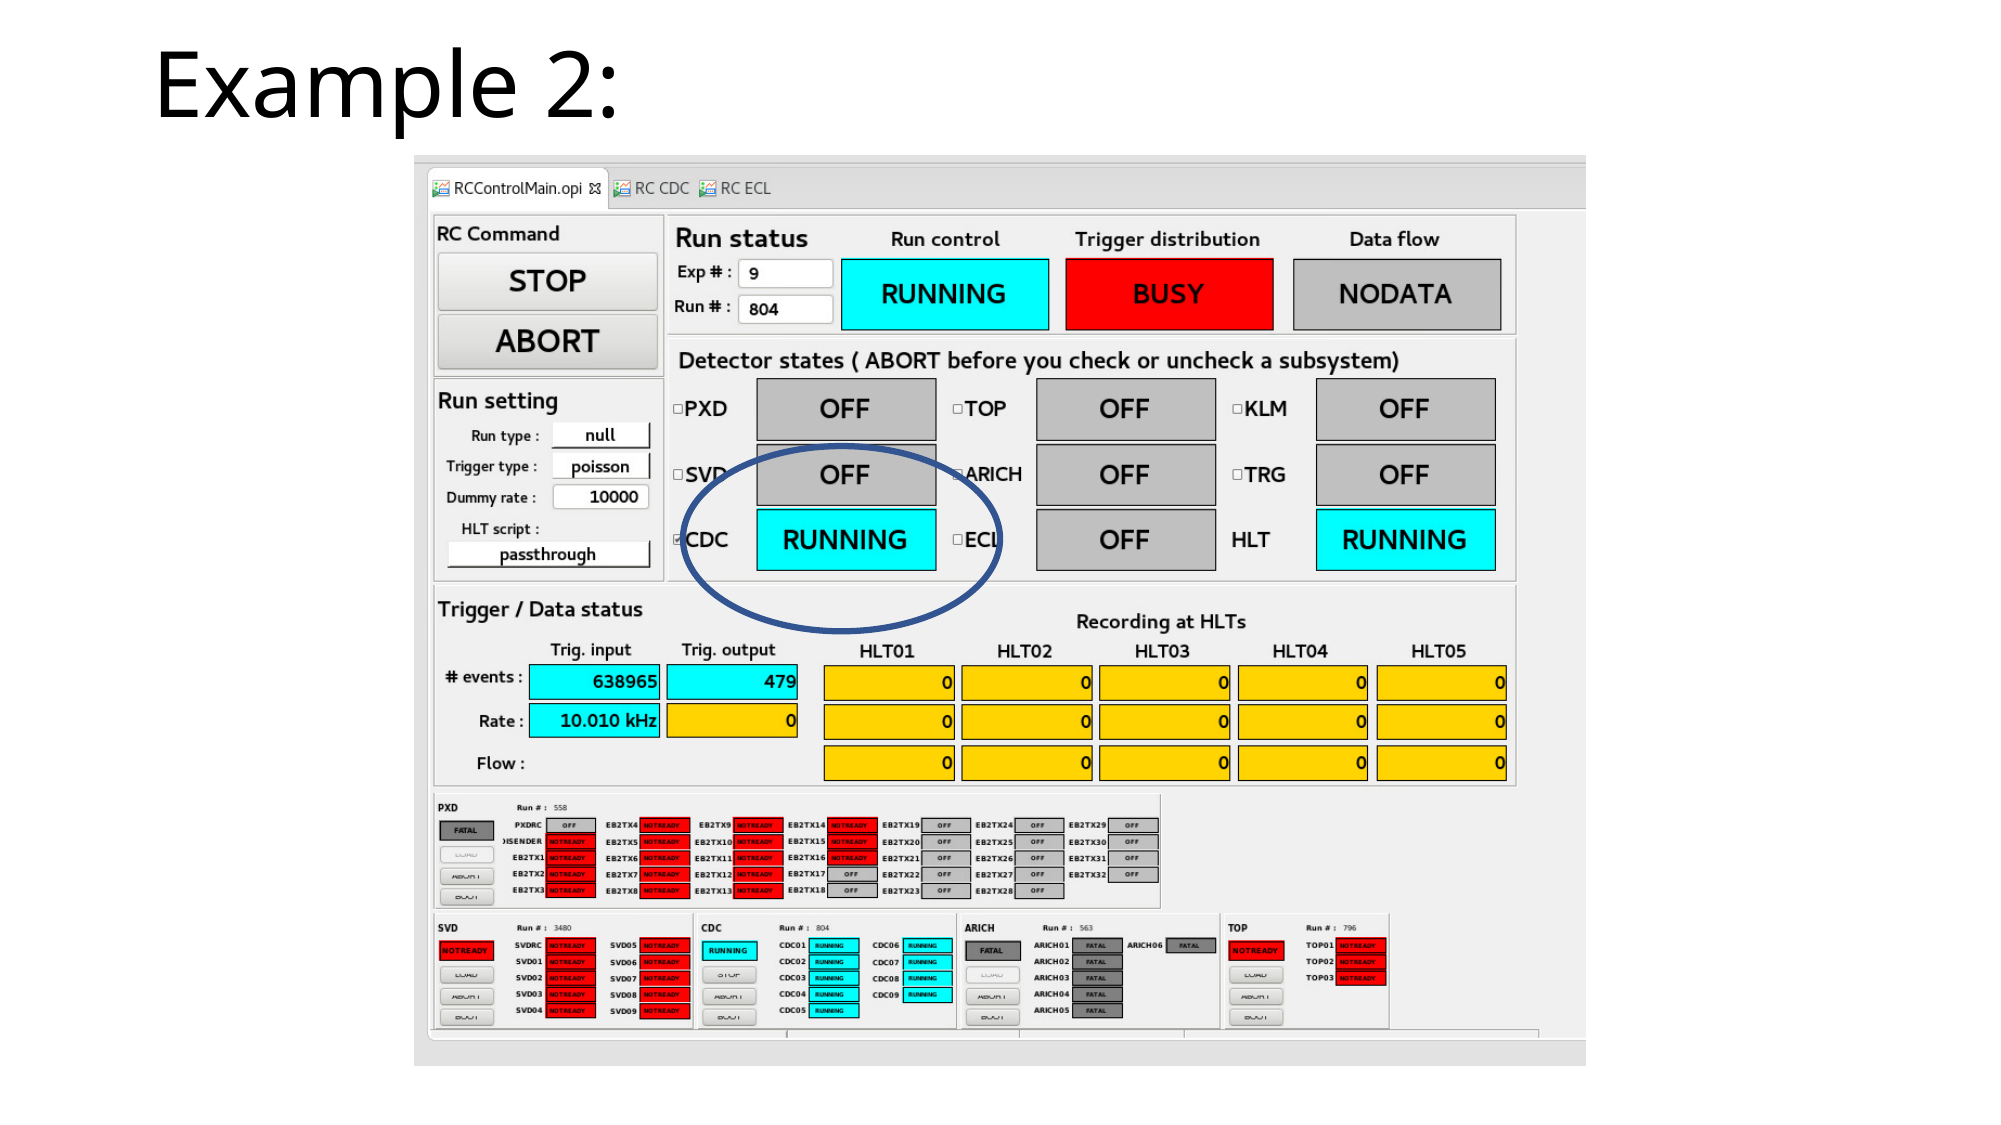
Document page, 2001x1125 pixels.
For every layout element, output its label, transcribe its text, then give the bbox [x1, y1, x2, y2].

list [414, 155, 1586, 1066]
title Example 2: [137, 0, 1863, 197]
